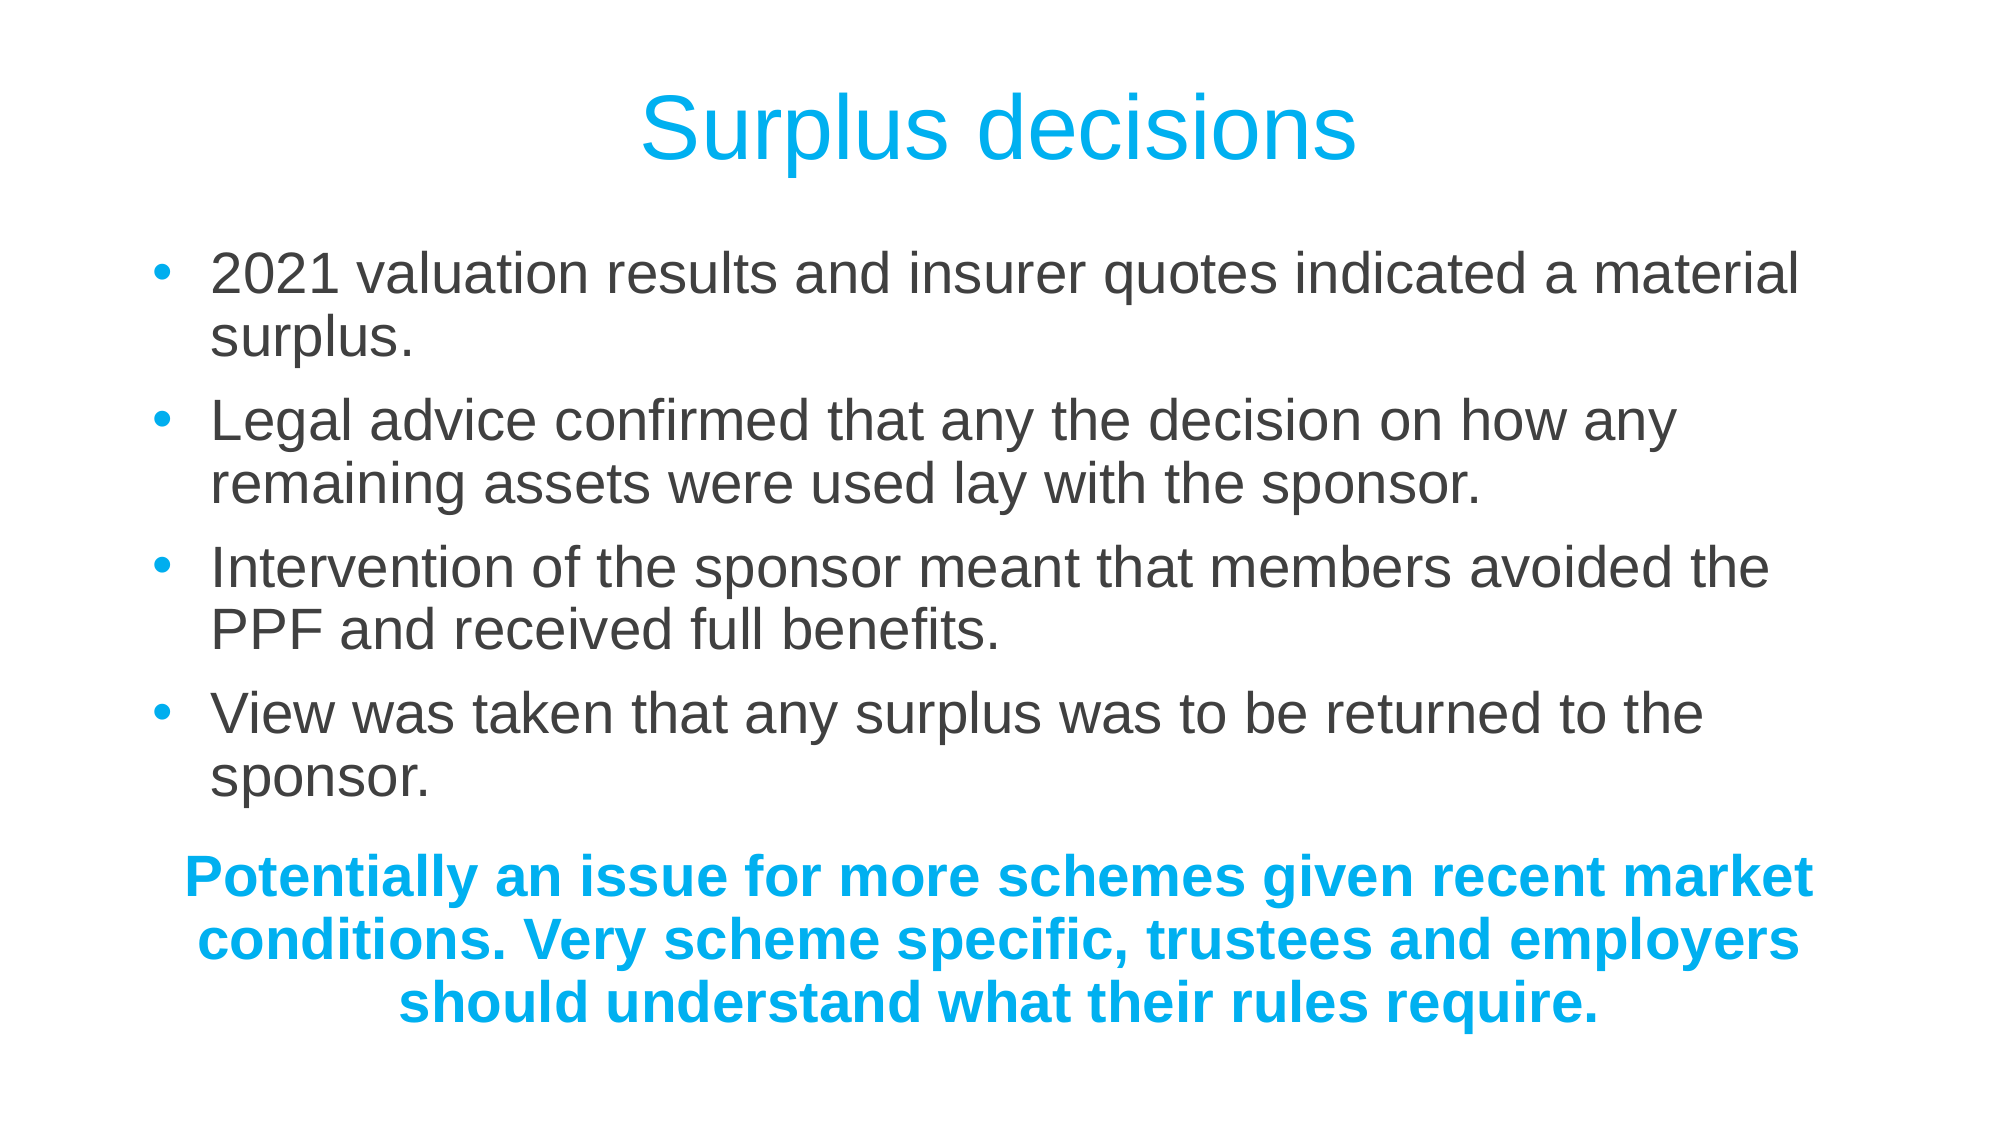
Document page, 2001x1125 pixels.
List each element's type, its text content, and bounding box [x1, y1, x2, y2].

title Surplus decisions [137, 41, 1863, 219]
list 2021 valuation results and insurer quotes indicated a material surplus. Legal advice confirmed that any the decision on how any remaining assets were used lay with the sponsor. Intervention of the sponsor meant that members avoided the PPF and received full benefits. View was taken that any surplus was to be returned to the sponsor. Potentially an issue for more schemes given recent market conditions. Very scheme specific, trustees and employers should understand what their rules require. [137, 236, 1863, 1084]
